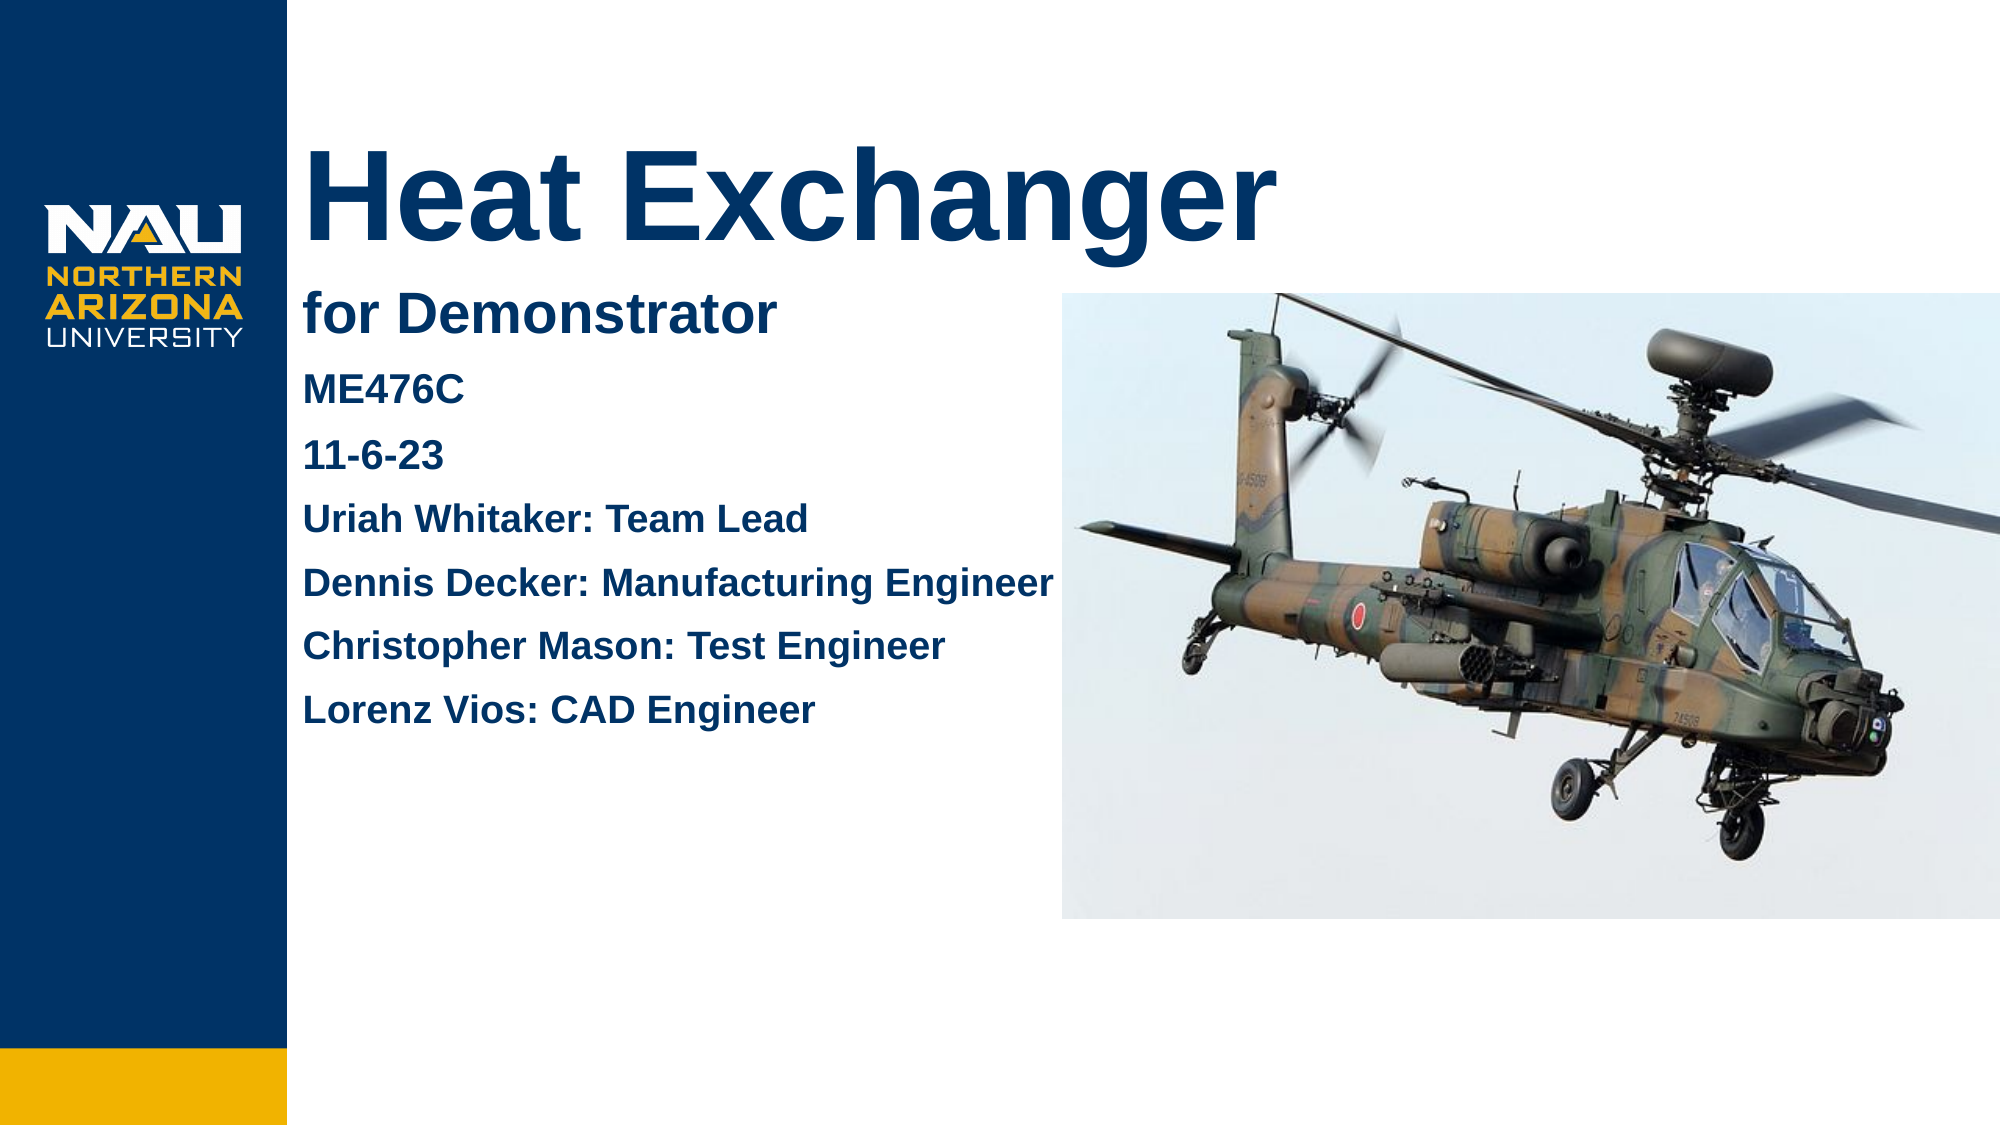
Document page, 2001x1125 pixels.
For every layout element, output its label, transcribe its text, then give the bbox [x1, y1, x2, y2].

text_box [0, 0, 287, 1048]
picture [1062, 292, 2000, 919]
picture [44, 205, 243, 347]
title Heat Exchanger [287, 114, 2000, 276]
subtitle for Demonstrator ME476C 11-6-23 Uriah Whitaker: Team Lead Dennis Decker: Manufacturing Engineer Christopher Mason: Test Engineer Lorenz Vios: CAD Engineer [287, 275, 1198, 936]
text_box [0, 1048, 287, 1125]
